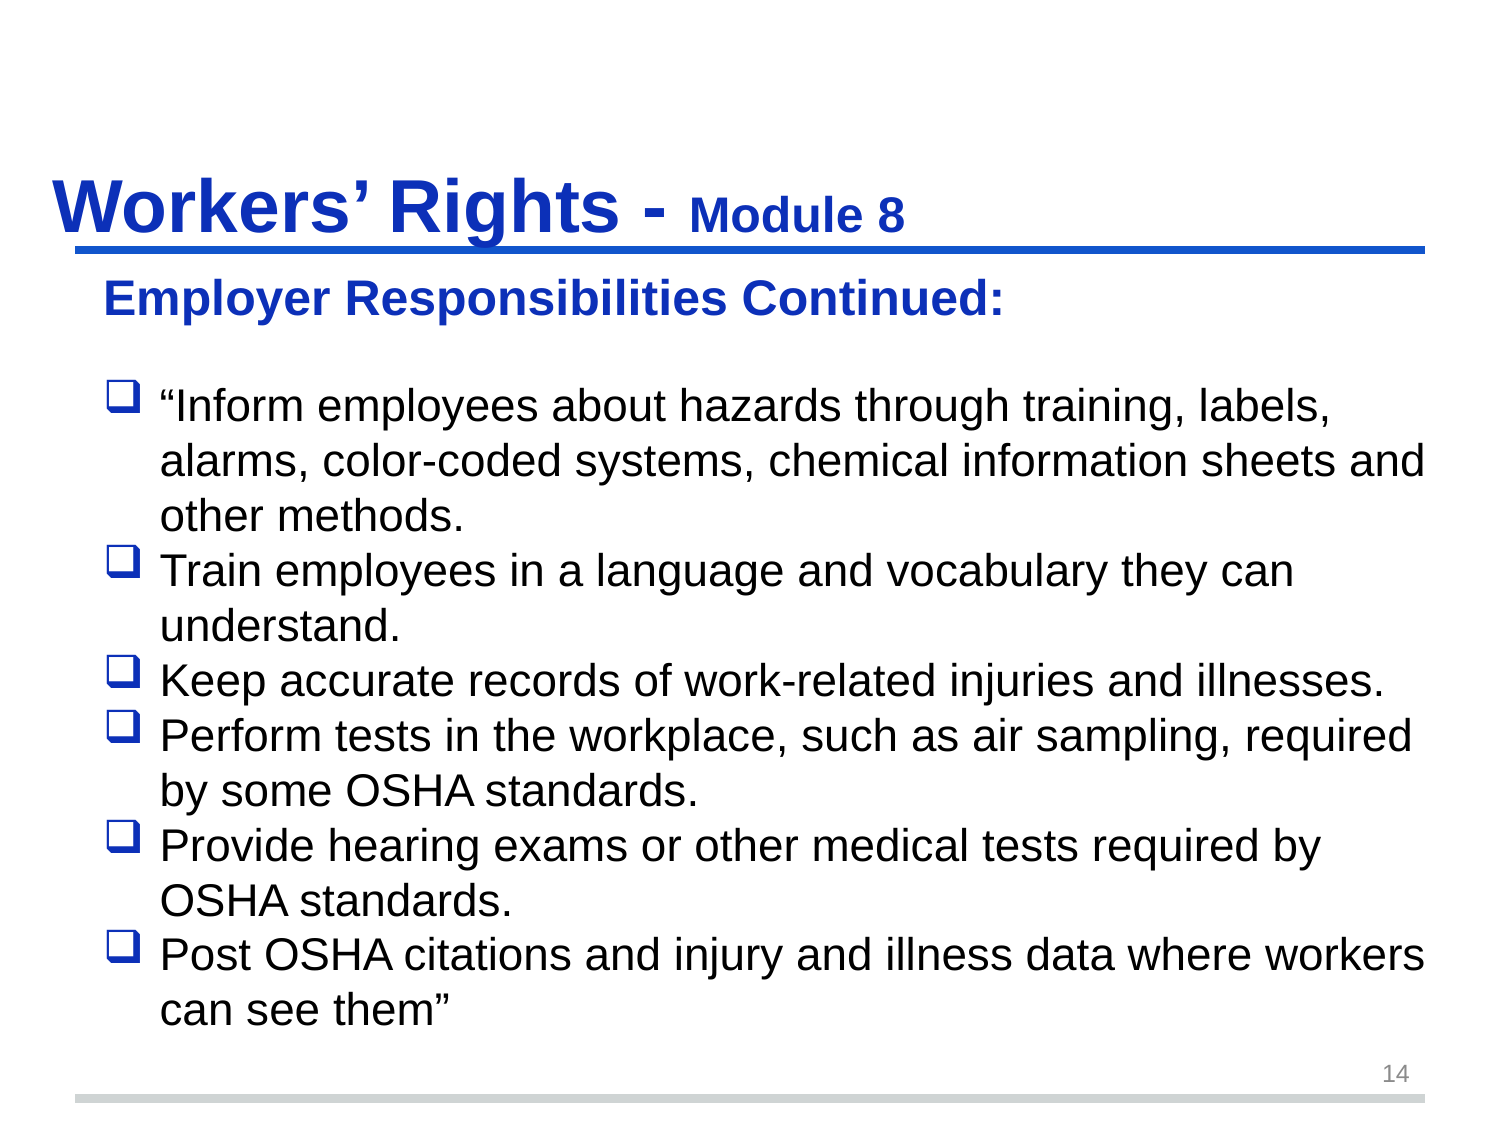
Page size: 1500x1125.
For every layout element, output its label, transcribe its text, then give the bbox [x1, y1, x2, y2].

title Workers’ Rights - Module 8 slide 14 [37, 74, 1388, 263]
list Employer Responsibilities Continued: “Inform employees about hazards through training, labels, alarms, color-coded systems, chemical information sheets and other methods. Train employees in a language and vocabulary they can understand. Keep accurate records of work-related injuries and illnesses. Perform tests in the workplace, such as air sampling, required by some OSHA standards. Provide hearing exams or other medical tests required by OSHA standards. Post OSHA citations and injury and illness data where workers can see them” [88, 250, 1464, 1101]
slide_number 14 [1074, 1042, 1425, 1103]
